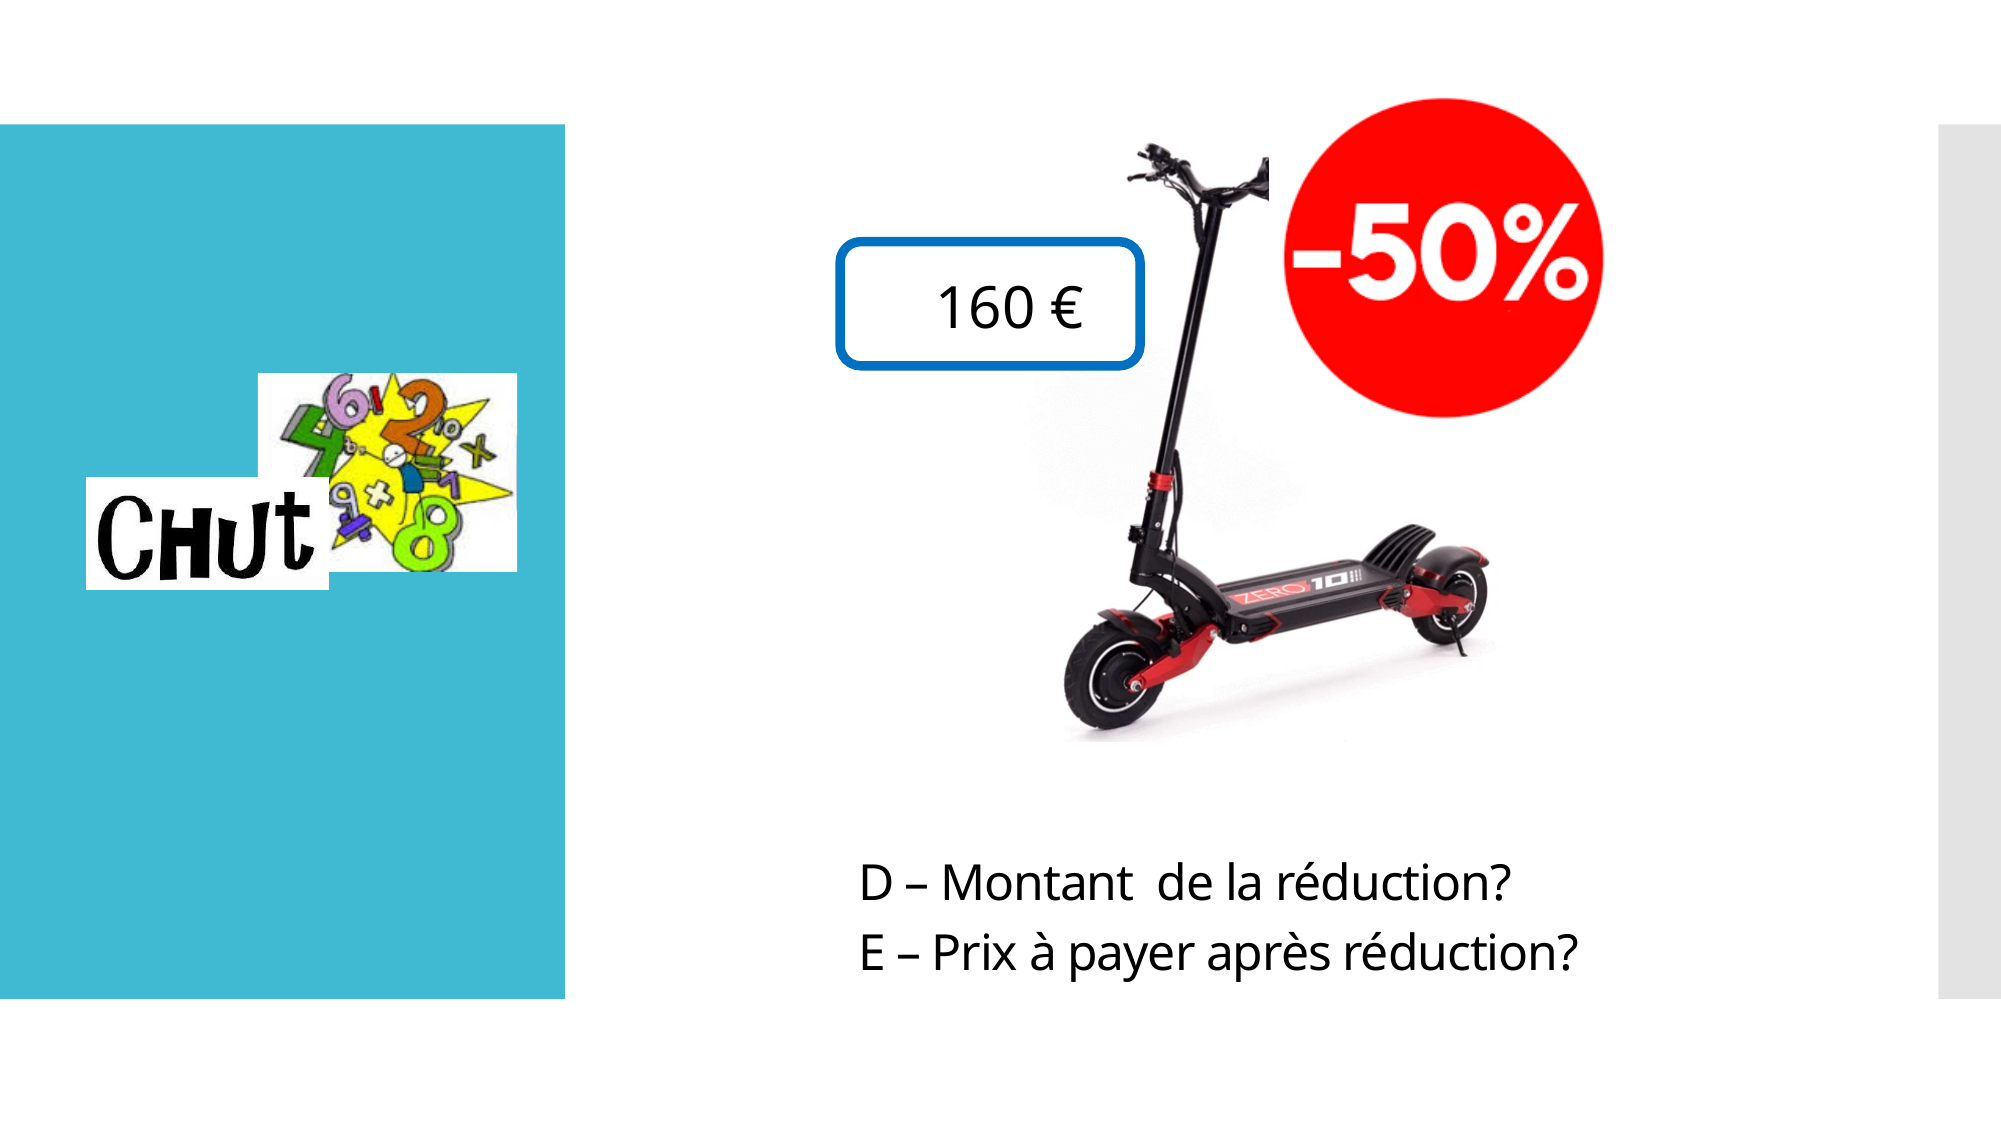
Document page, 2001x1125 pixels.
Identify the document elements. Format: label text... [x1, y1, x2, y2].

text_box 160 € [920, 262, 966, 348]
picture [86, 373, 518, 591]
text_box [839, 240, 966, 367]
picture [966, 86, 1622, 742]
text_box D – Montant de la réduction? E – Prix à payer après réduction? Lundi [843, 847, 1622, 1047]
